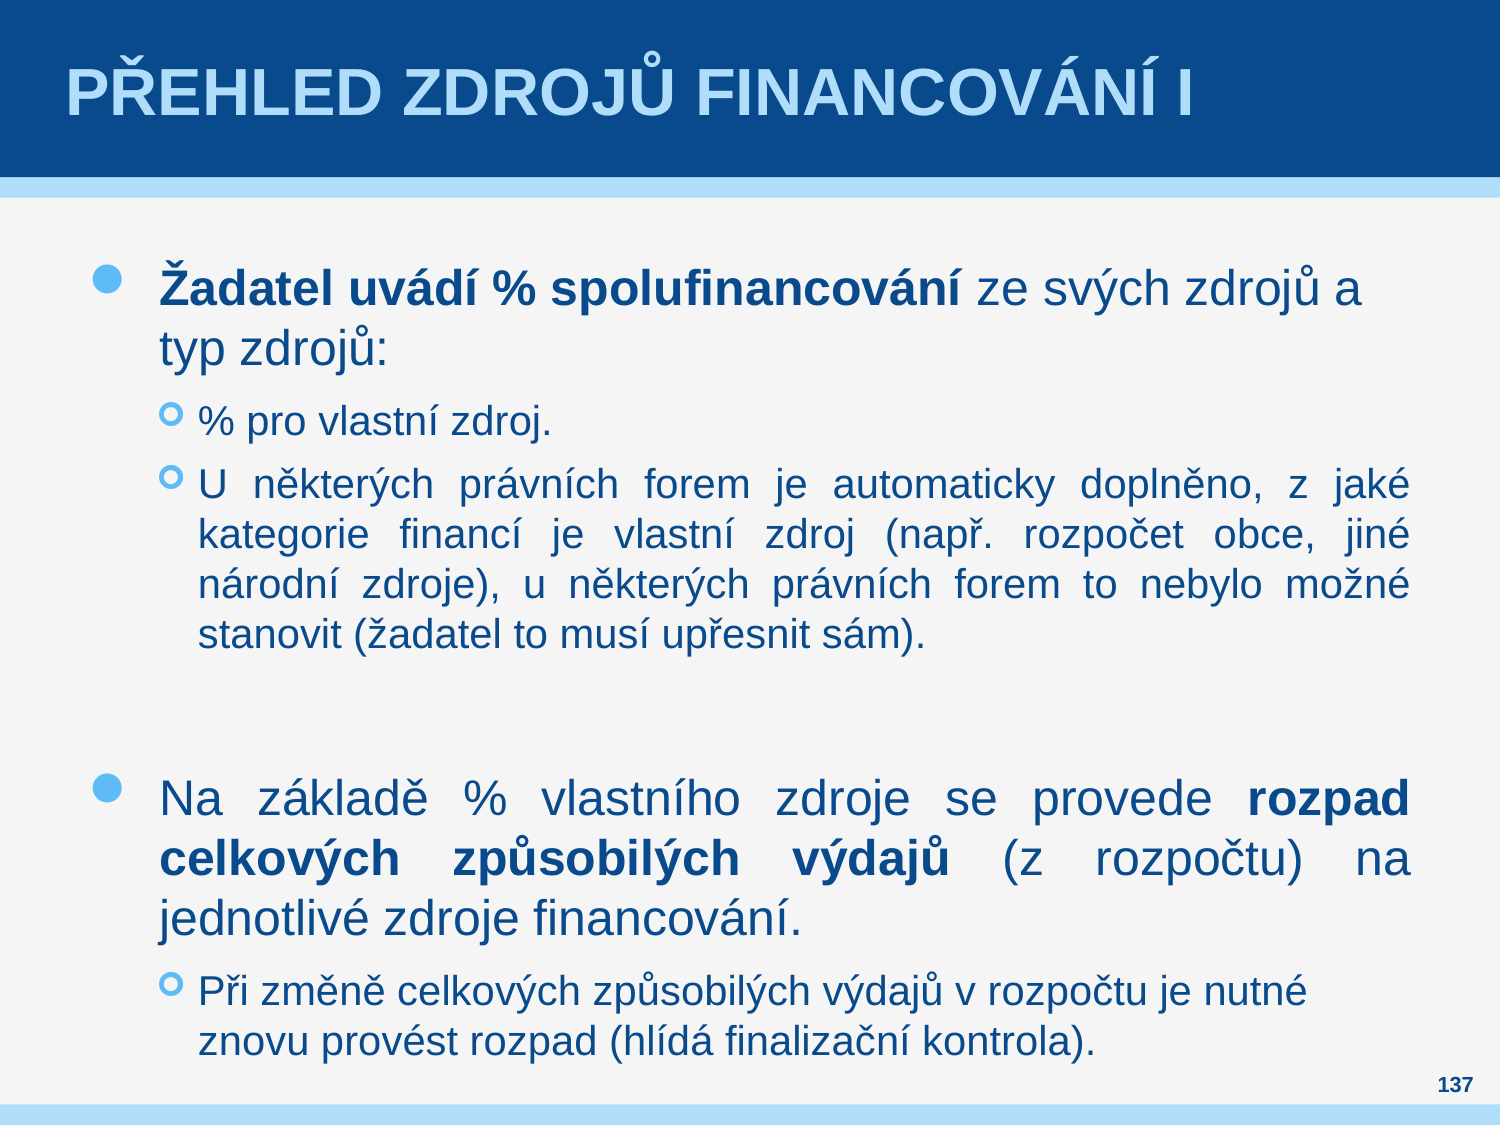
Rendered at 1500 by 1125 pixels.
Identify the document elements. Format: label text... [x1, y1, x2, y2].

slide_number 137 [1417, 1068, 1495, 1099]
title Přehled zdrojů financování I [59, 0, 1441, 178]
list Žadatel uvádí % spolufinancování ze svých zdrojů a typ zdrojů: % pro vlastní zdroj. U některých právních forem je automaticky doplněno, z jaké kategorie financí je vlastní zdroj (např. rozpočet obce, jiné národní zdroje), u některých právních forem to nebylo možné stanovit (žadatel to musí upřesnit sám). Na základě % vlastního zdroje se provede rozpad celkových způsobilých výdajů (z rozpočtu) na jednotlivé zdroje financování. Při změně celkových způsobilých výdajů v rozpočtu je nutné znovu provést rozpad (hlídá finalizační kontrola). [88, 255, 1412, 1024]
